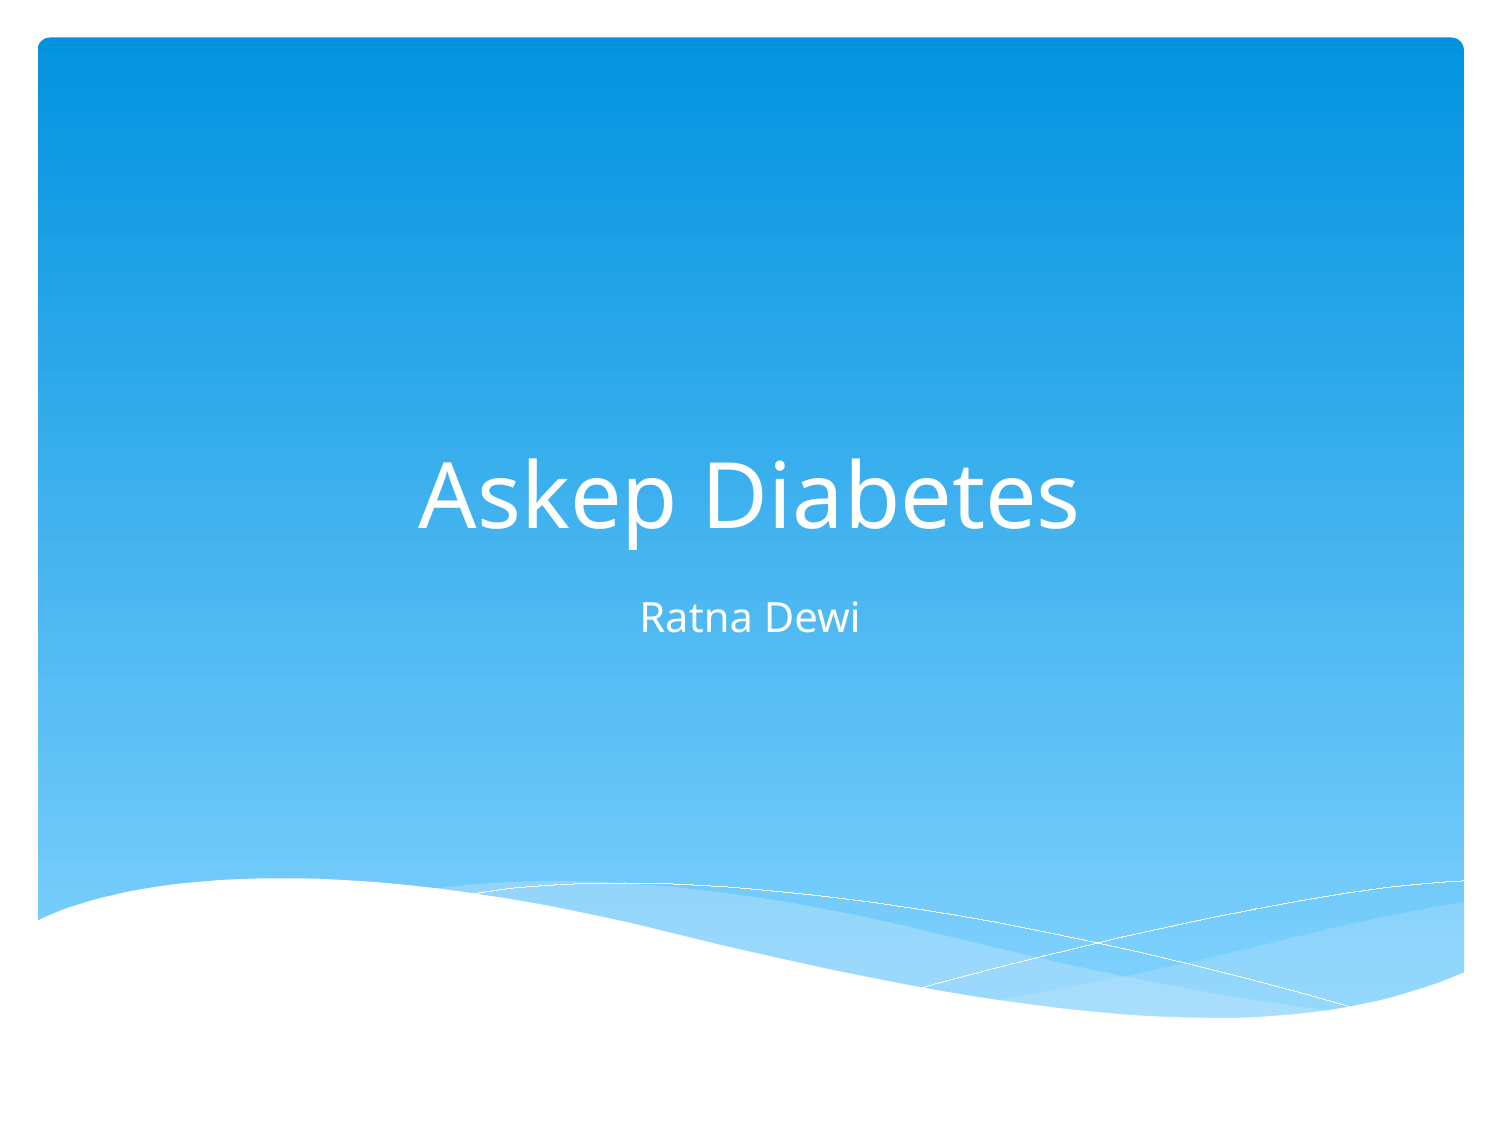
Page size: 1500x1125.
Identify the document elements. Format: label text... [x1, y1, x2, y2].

title Askep Diabetes [112, 262, 1388, 555]
subtitle Ratna Dewi [225, 583, 1275, 825]
